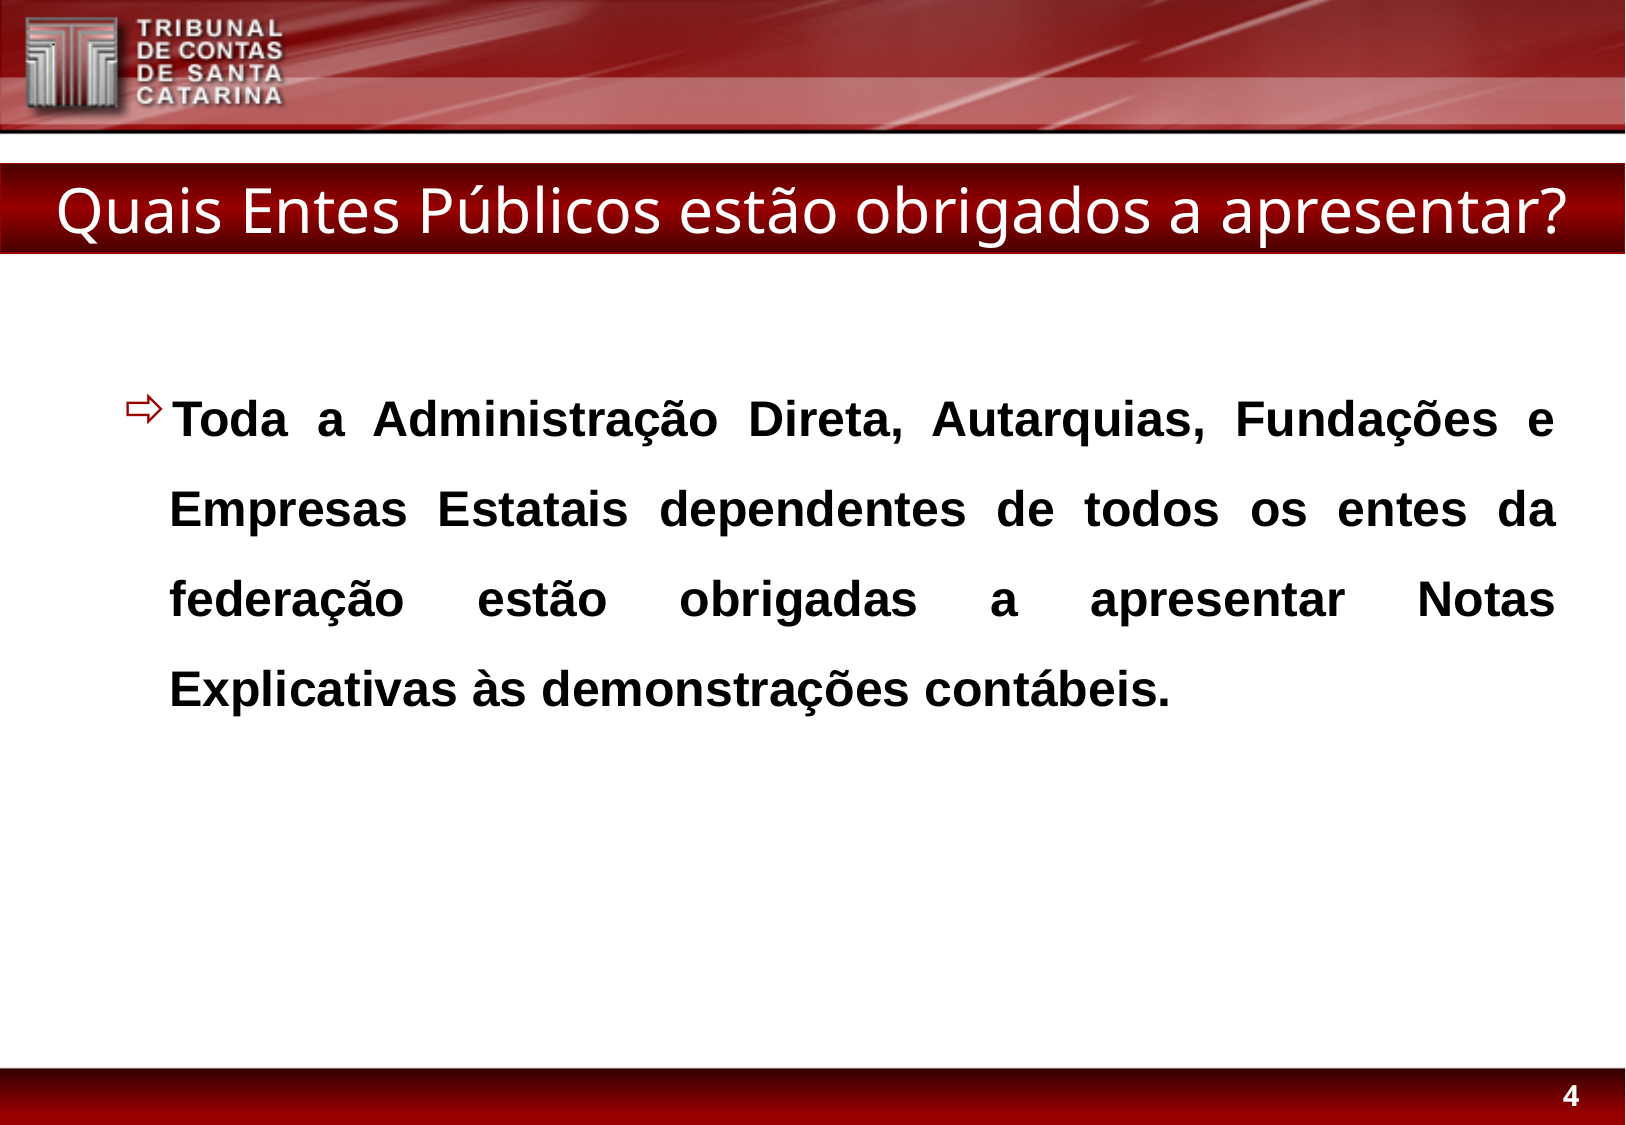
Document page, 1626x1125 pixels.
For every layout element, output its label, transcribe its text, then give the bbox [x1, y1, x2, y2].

text_box Quais Entes Públicos estão obrigados a apresentar? [0, 163, 1625, 253]
text_box 4 [1544, 1070, 1598, 1120]
text_box Toda a Administração Direta, Autarquias, Fundações e Empresas Estatais dependentes de todos os entes da federação estão obrigadas a apresentar Notas Explicativas às demonstrações contábeis. [32, 348, 1572, 587]
picture [0, 0, 1626, 1125]
